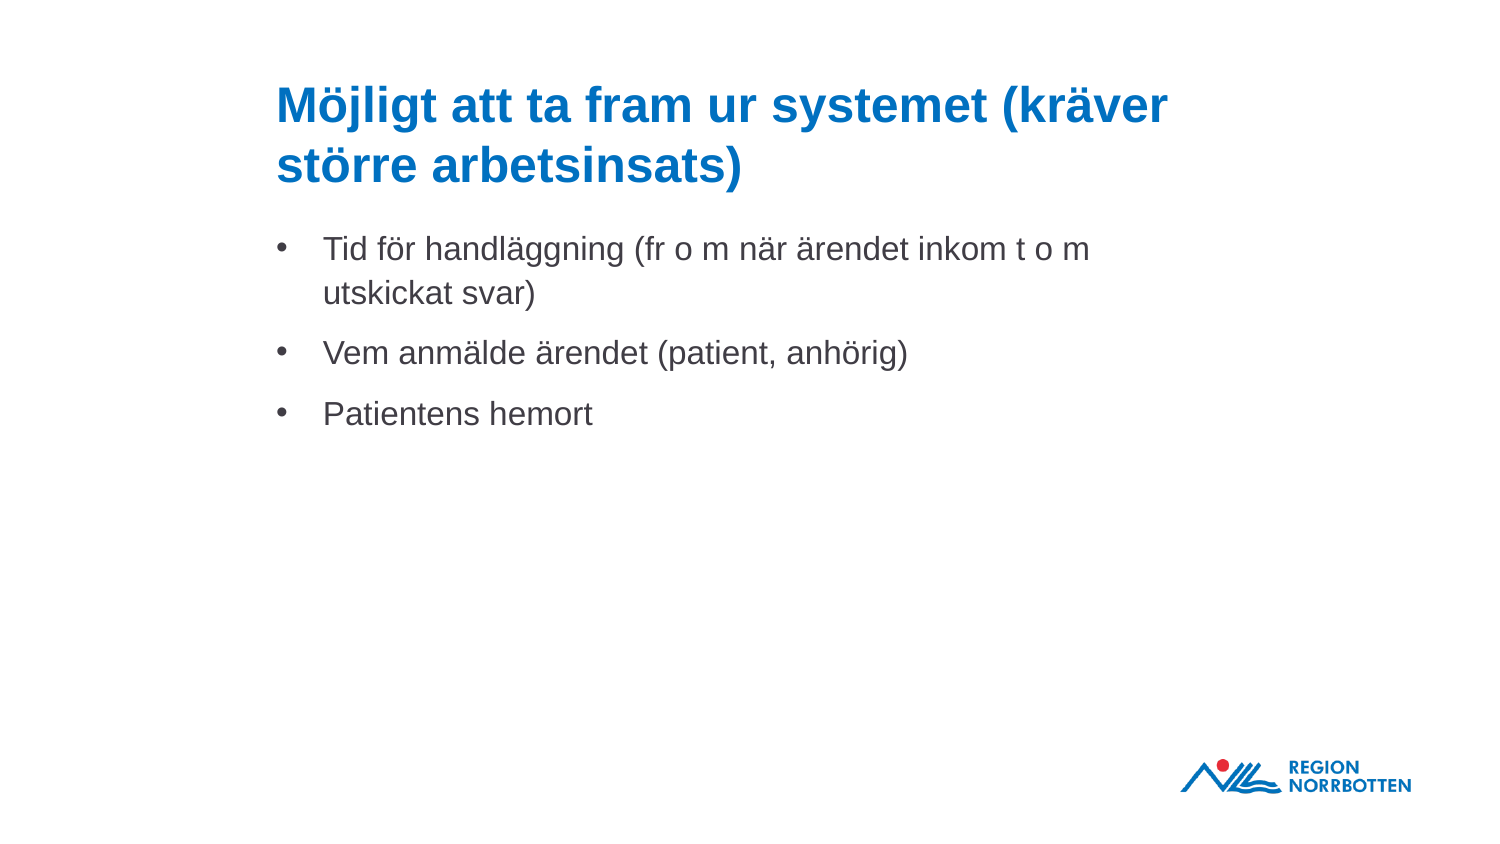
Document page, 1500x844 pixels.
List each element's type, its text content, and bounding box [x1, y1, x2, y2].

picture [1170, 749, 1423, 803]
list Tid för handläggning (fr o m när ärendet inkom t o m utskickat svar) Vem anmälde ärendet (patient, anhörig) Patientens hemort [261, 215, 1242, 716]
title Möjligt att ta fram ur systemet (kräver större arbetsinsats) [261, 63, 1242, 200]
